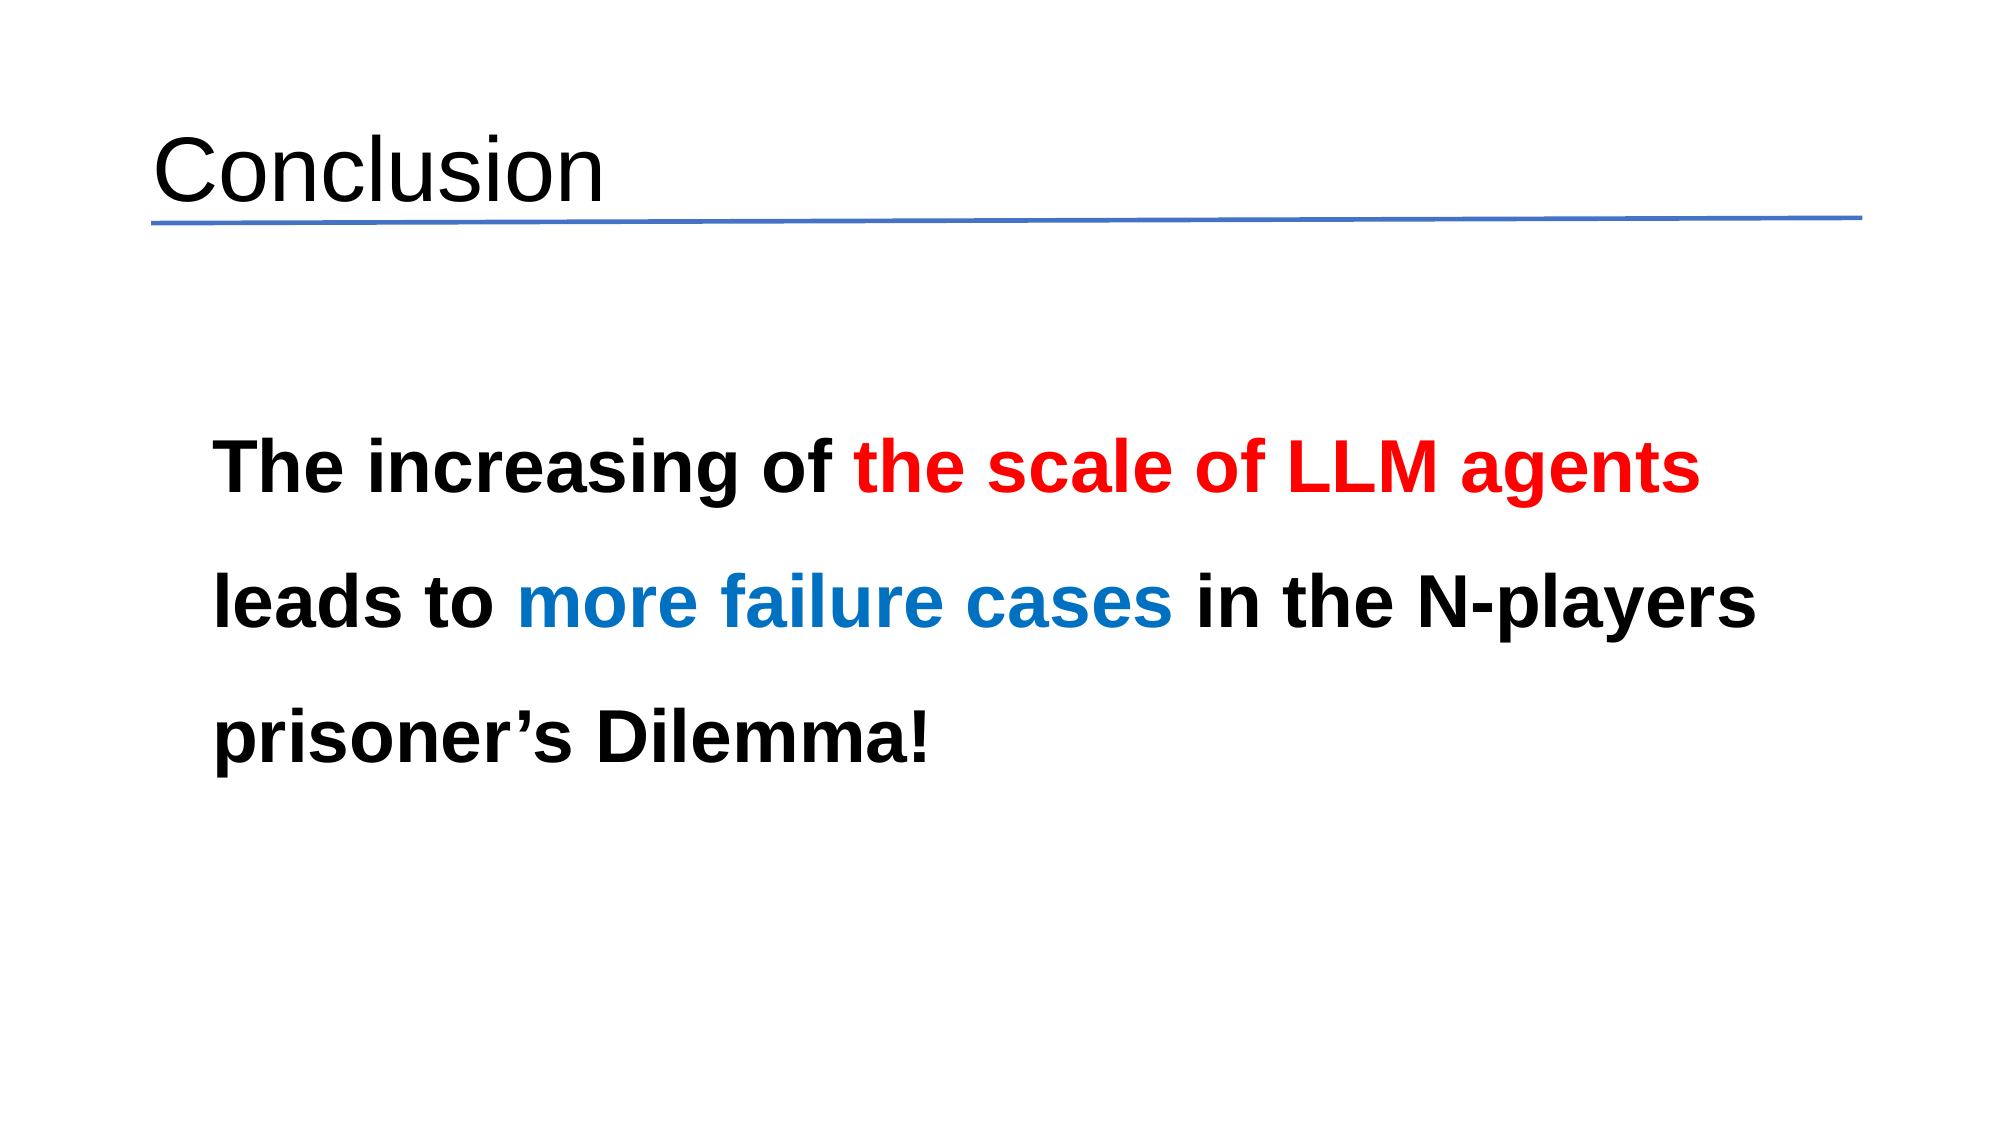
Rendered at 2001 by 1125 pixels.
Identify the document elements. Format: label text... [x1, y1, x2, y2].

list The increasing of the scale of LLM agents leads to more failure cases in the N-players prisoner’s Dilemma! [197, 365, 1803, 1079]
title Conclusion [137, 62, 1863, 281]
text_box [150, 217, 1863, 224]
